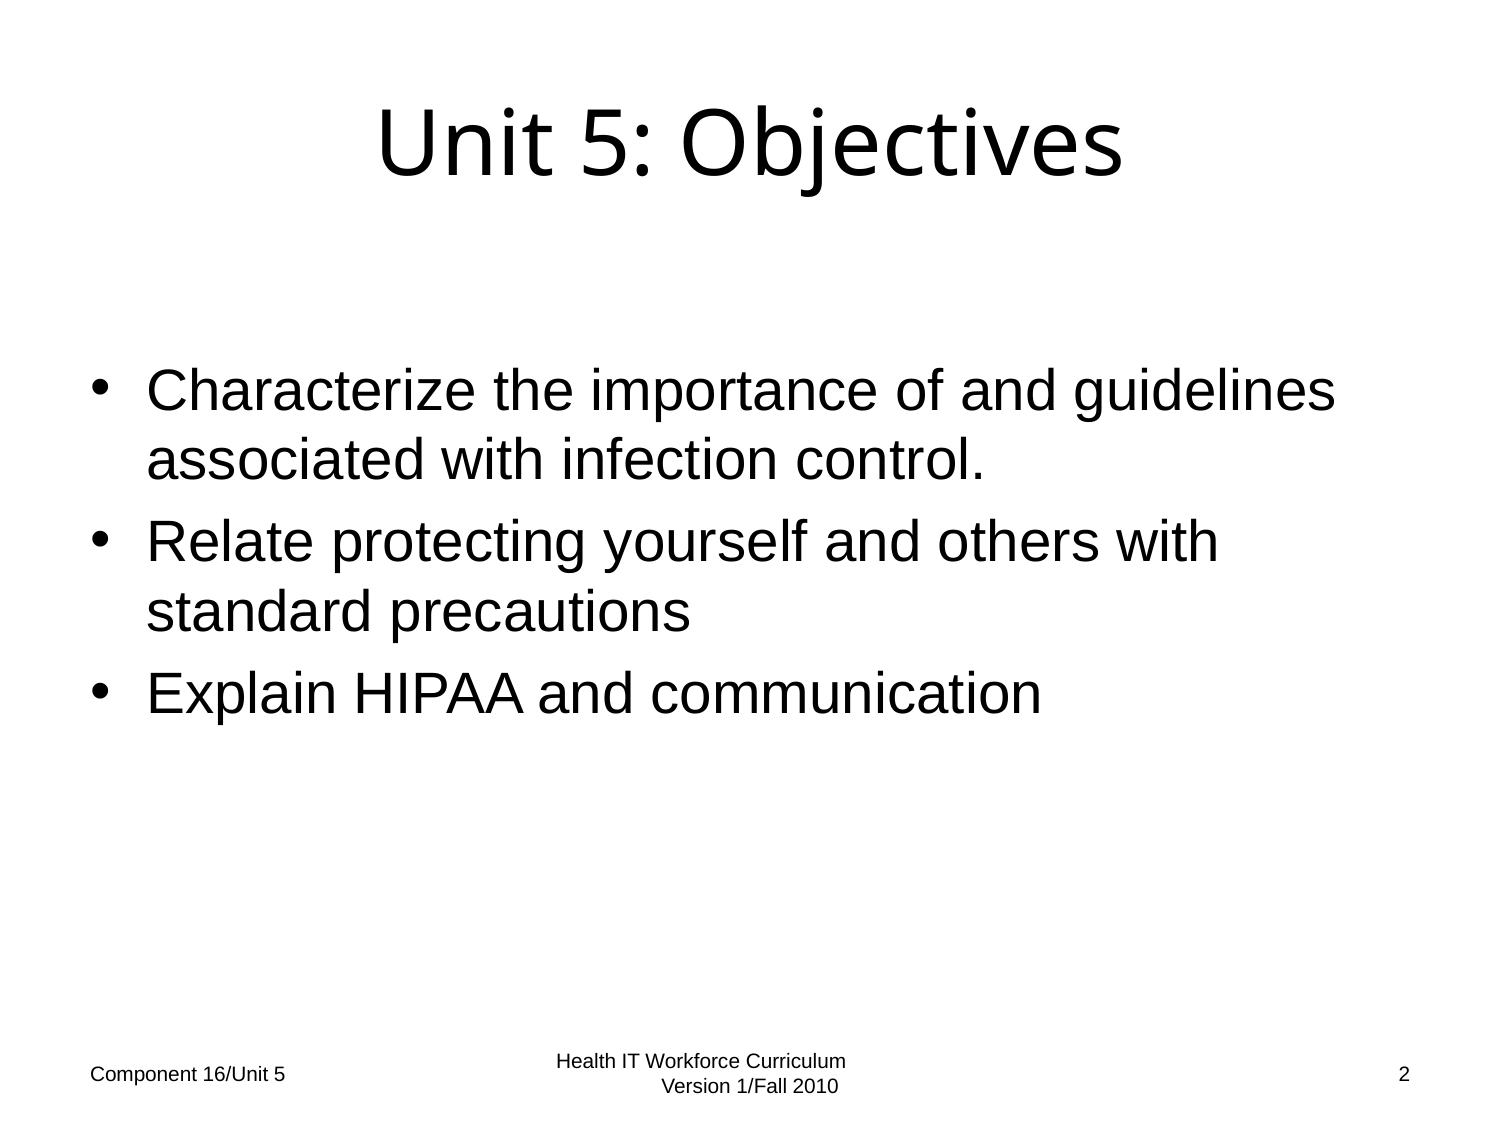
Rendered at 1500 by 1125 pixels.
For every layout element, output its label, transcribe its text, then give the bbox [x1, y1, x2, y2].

slide_number 2 [1074, 1042, 1425, 1103]
title Unit 5: Objectives [75, 45, 1425, 233]
slide_number Component 16/Unit 5 [75, 1042, 425, 1103]
footer Health IT Workforce Curriculum Version 1/Fall 2010 [512, 1042, 988, 1103]
list Characterize the importance of and guidelines associated with infection control. Relate protecting yourself and others with standard precautions Explain HIPAA and communication [75, 262, 1463, 1005]
